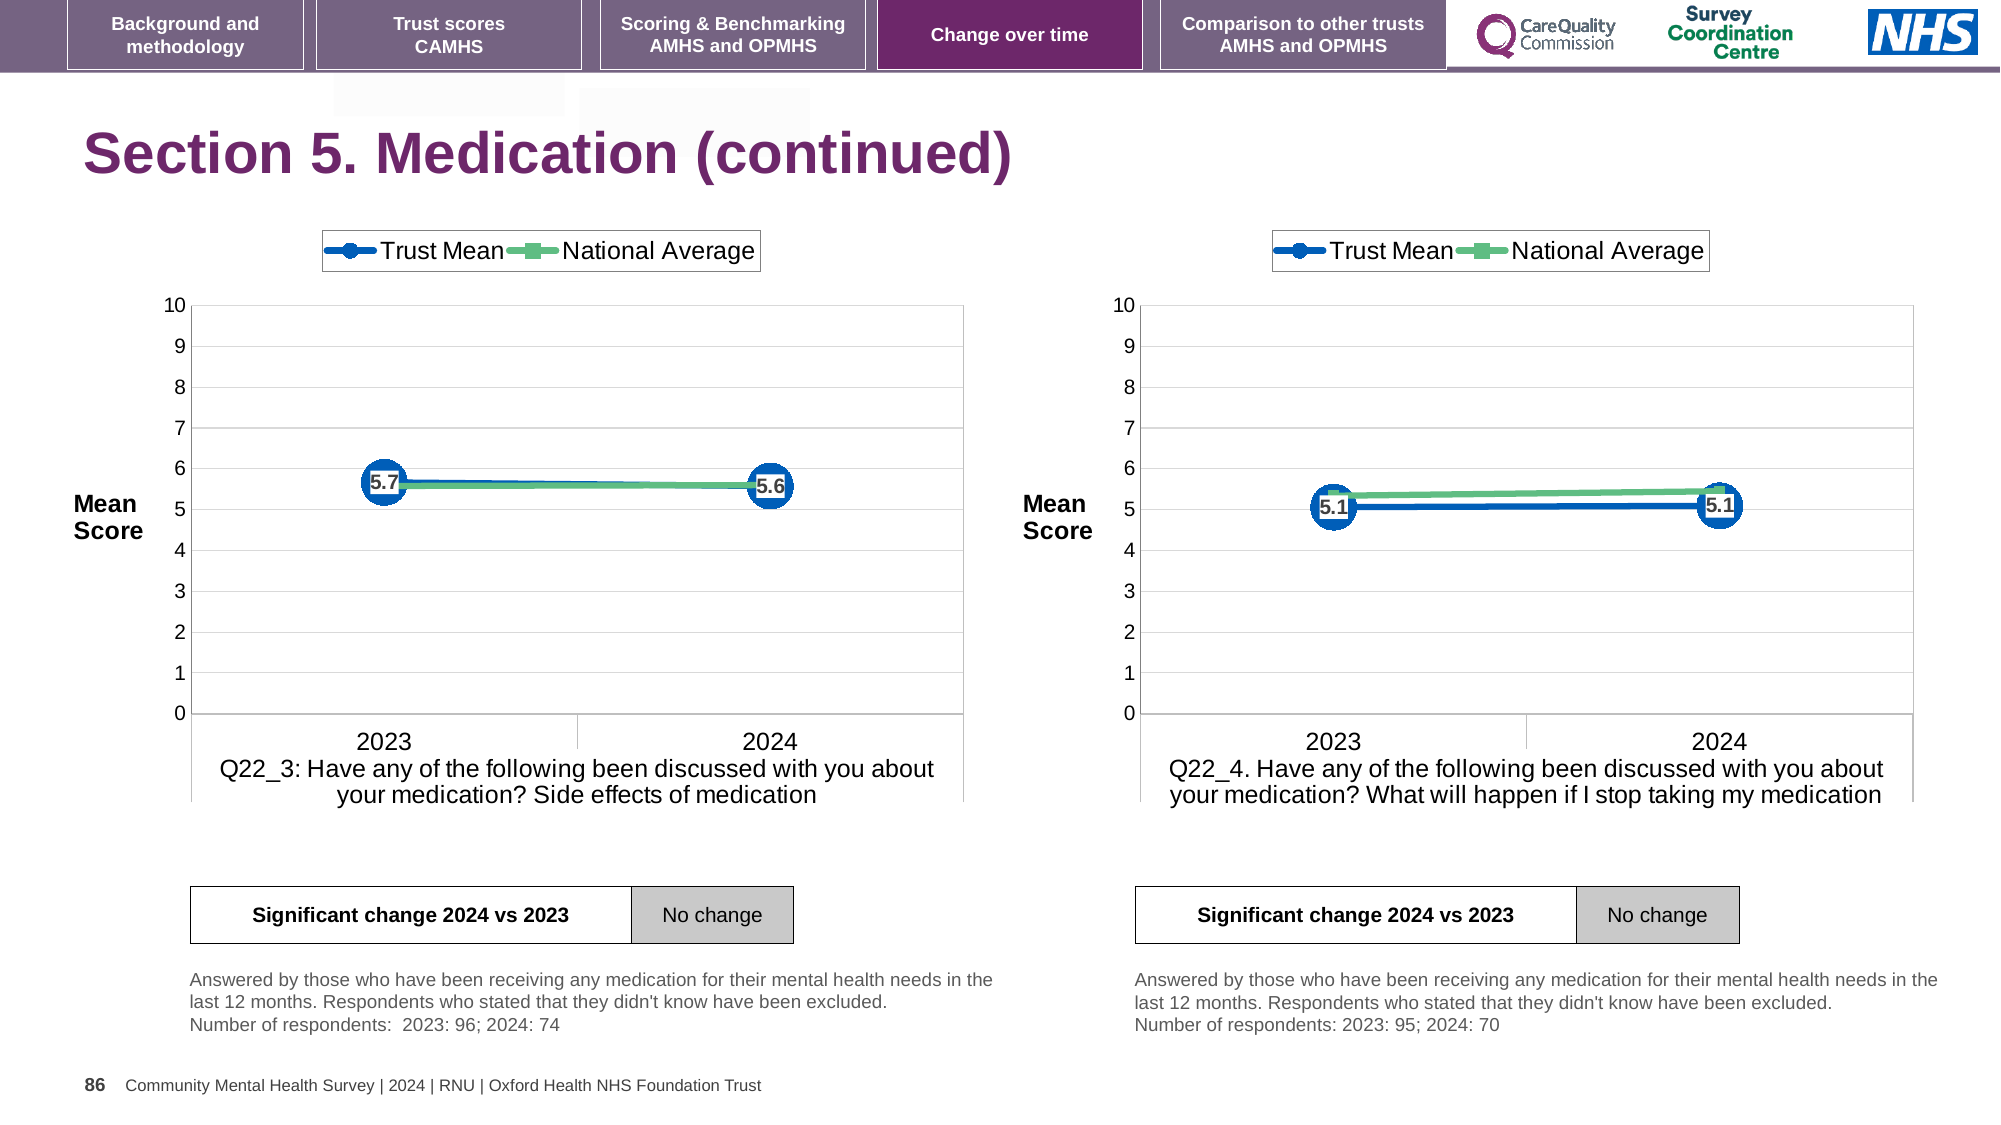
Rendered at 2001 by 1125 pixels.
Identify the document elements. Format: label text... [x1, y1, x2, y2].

text_box Answered by those who have been receiving any medication for their mental health needs in the last 12 months. Respondents who stated that they didn't know have been excluded. Number of respondents: 2023: 96; 2024: 74 [174, 959, 1039, 1043]
chart [1018, 228, 1916, 858]
table_header No change [1577, 887, 1739, 943]
table_header Significant change 2024 vs 2023 [191, 887, 631, 943]
table_header Significant change 2024 vs 2023 [1136, 887, 1576, 943]
text_box 86 [84, 1065, 122, 1125]
chart [68, 228, 966, 858]
picture [1666, 3, 1794, 61]
picture [1868, 9, 1978, 55]
text_box Answered by those who have been receiving any medication for their mental health needs in the last 12 months. Respondents who stated that they didn't know have been excluded. Number of respondents: 2023: 95; 2024: 70 [1119, 960, 1984, 1066]
table_header No change [632, 887, 793, 943]
title Section 5. Medication (continued) [68, 100, 1942, 209]
picture [1476, 13, 1616, 59]
